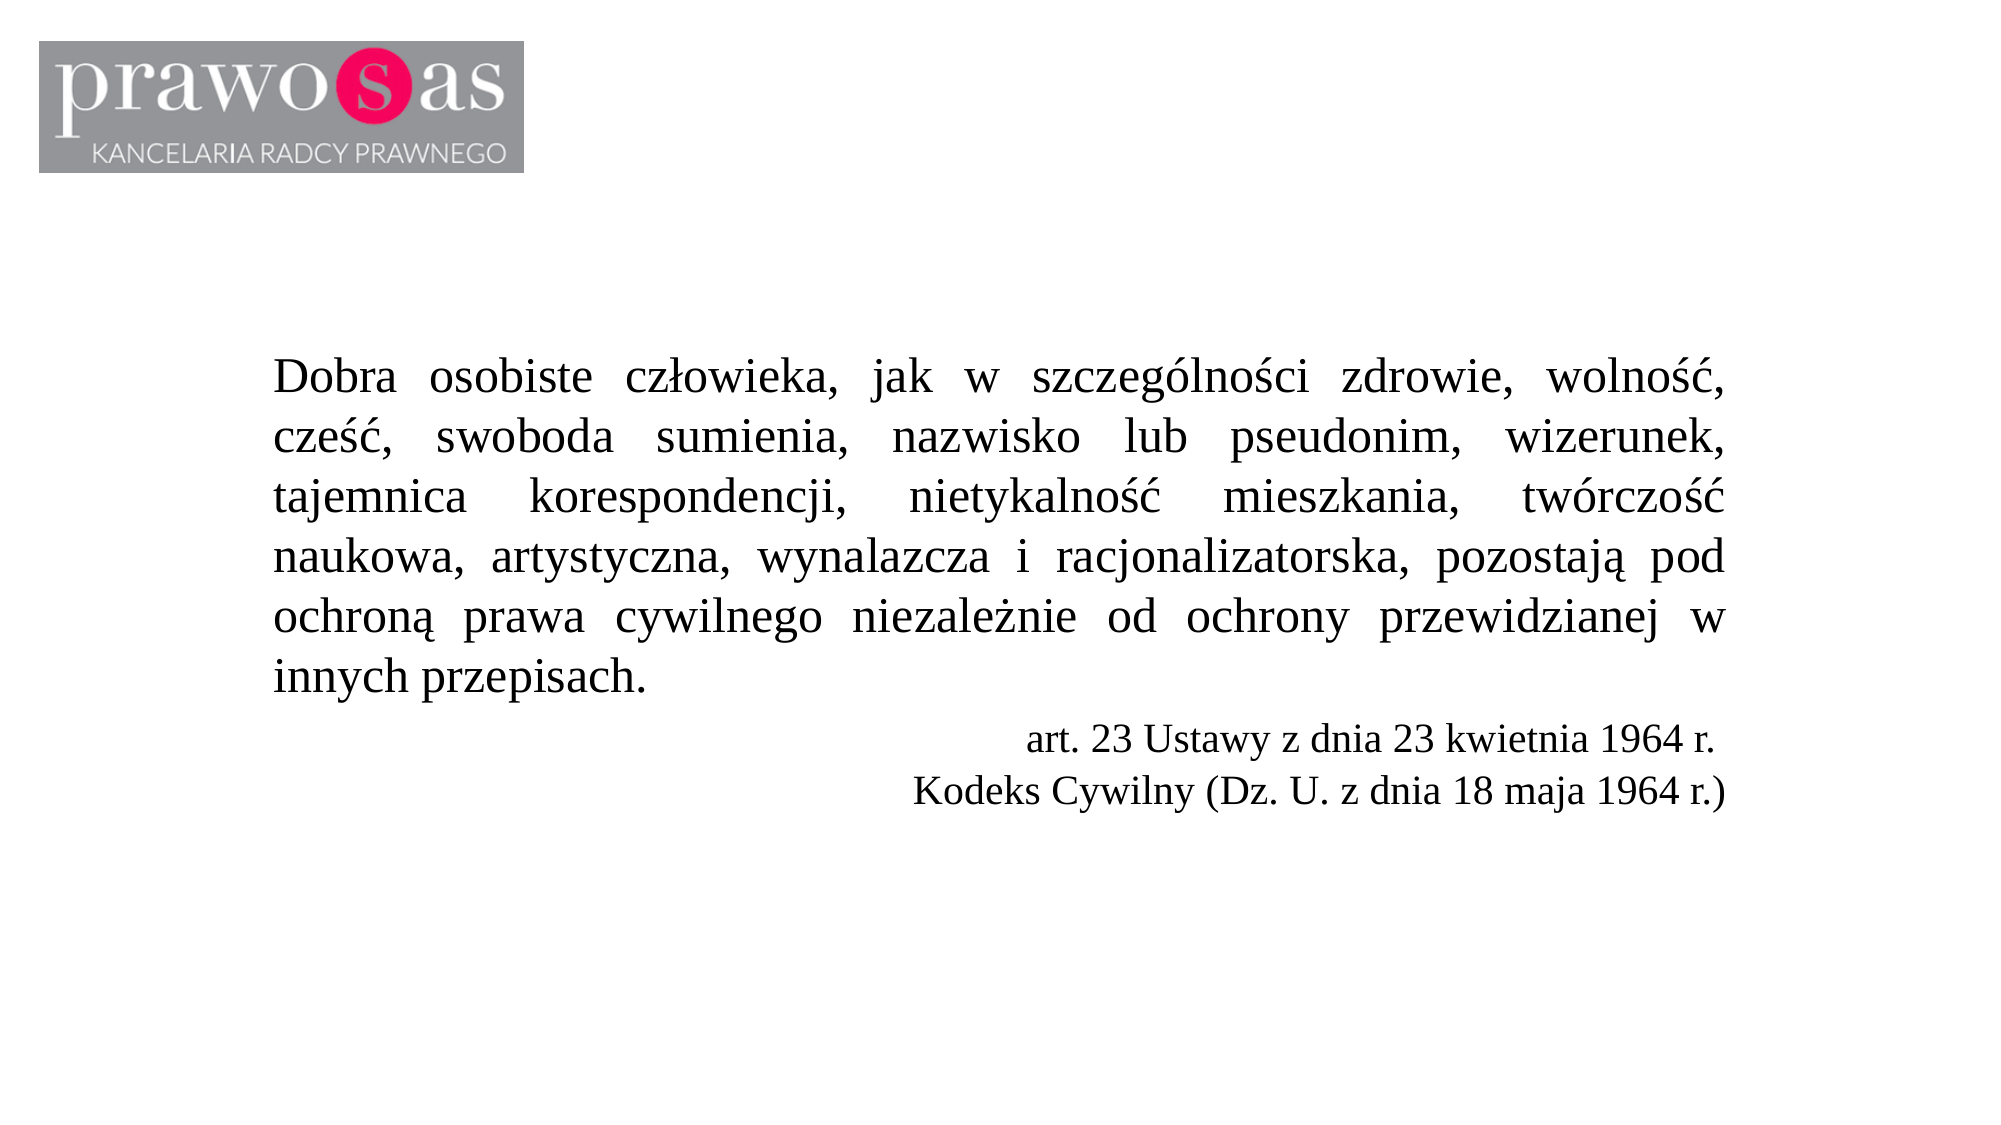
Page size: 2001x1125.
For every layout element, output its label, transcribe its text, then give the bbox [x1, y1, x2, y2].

text_box Dobra osobiste człowieka, jak w szczególności zdrowie, wolność, cześć, swoboda sumienia, nazwisko lub pseudonim, wizerunek, tajemnica korespondencji, nietykalność mieszkania, twórczość naukowa, artystyczna, wynalazcza i racjonalizatorska, pozostają pod ochroną prawa cywilnego niezależnie od ochrony przewidzianej w innych przepisach. art. 23 Ustawy z dnia 23 kwietnia 1964 r. Kodeks Cywilny (Dz. U. z dnia 18 maja 1964 r.) [258, 335, 1742, 821]
picture [39, 41, 524, 173]
